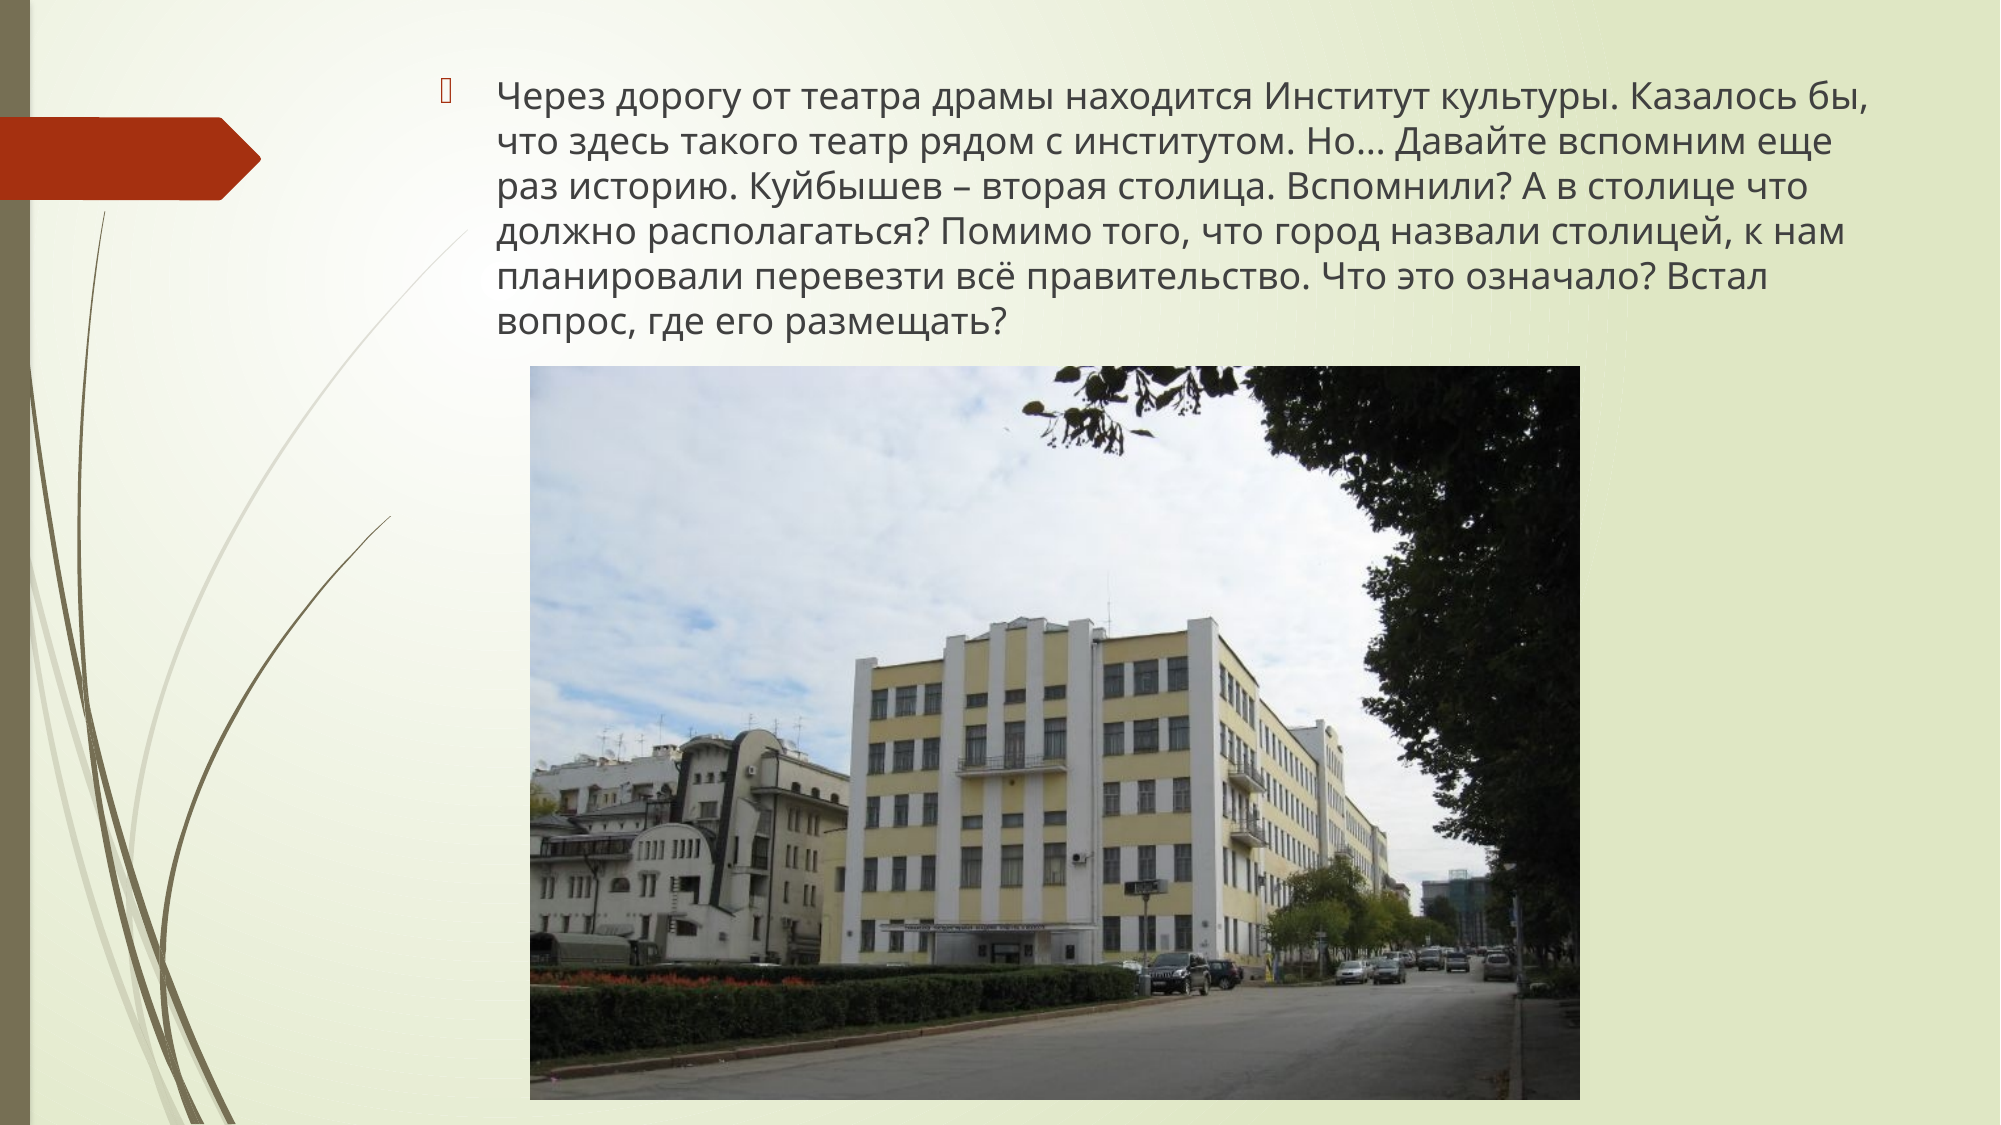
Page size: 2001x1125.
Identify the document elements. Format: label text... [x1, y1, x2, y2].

picture [529, 365, 1580, 1100]
list Через дорогу от театра драмы находится Институт культуры. Казалось бы, что здесь такого театр рядом с институтом. Но… Давайте вспомним еще раз историю. Куйбышев – вторая столица. Вспомнили? А в столице что должно располагаться? Помимо того, что город назвали столицей, к нам планировали перевезти всё правительство. Что это означало? Встал вопрос, где его размещать? [424, 64, 1888, 970]
